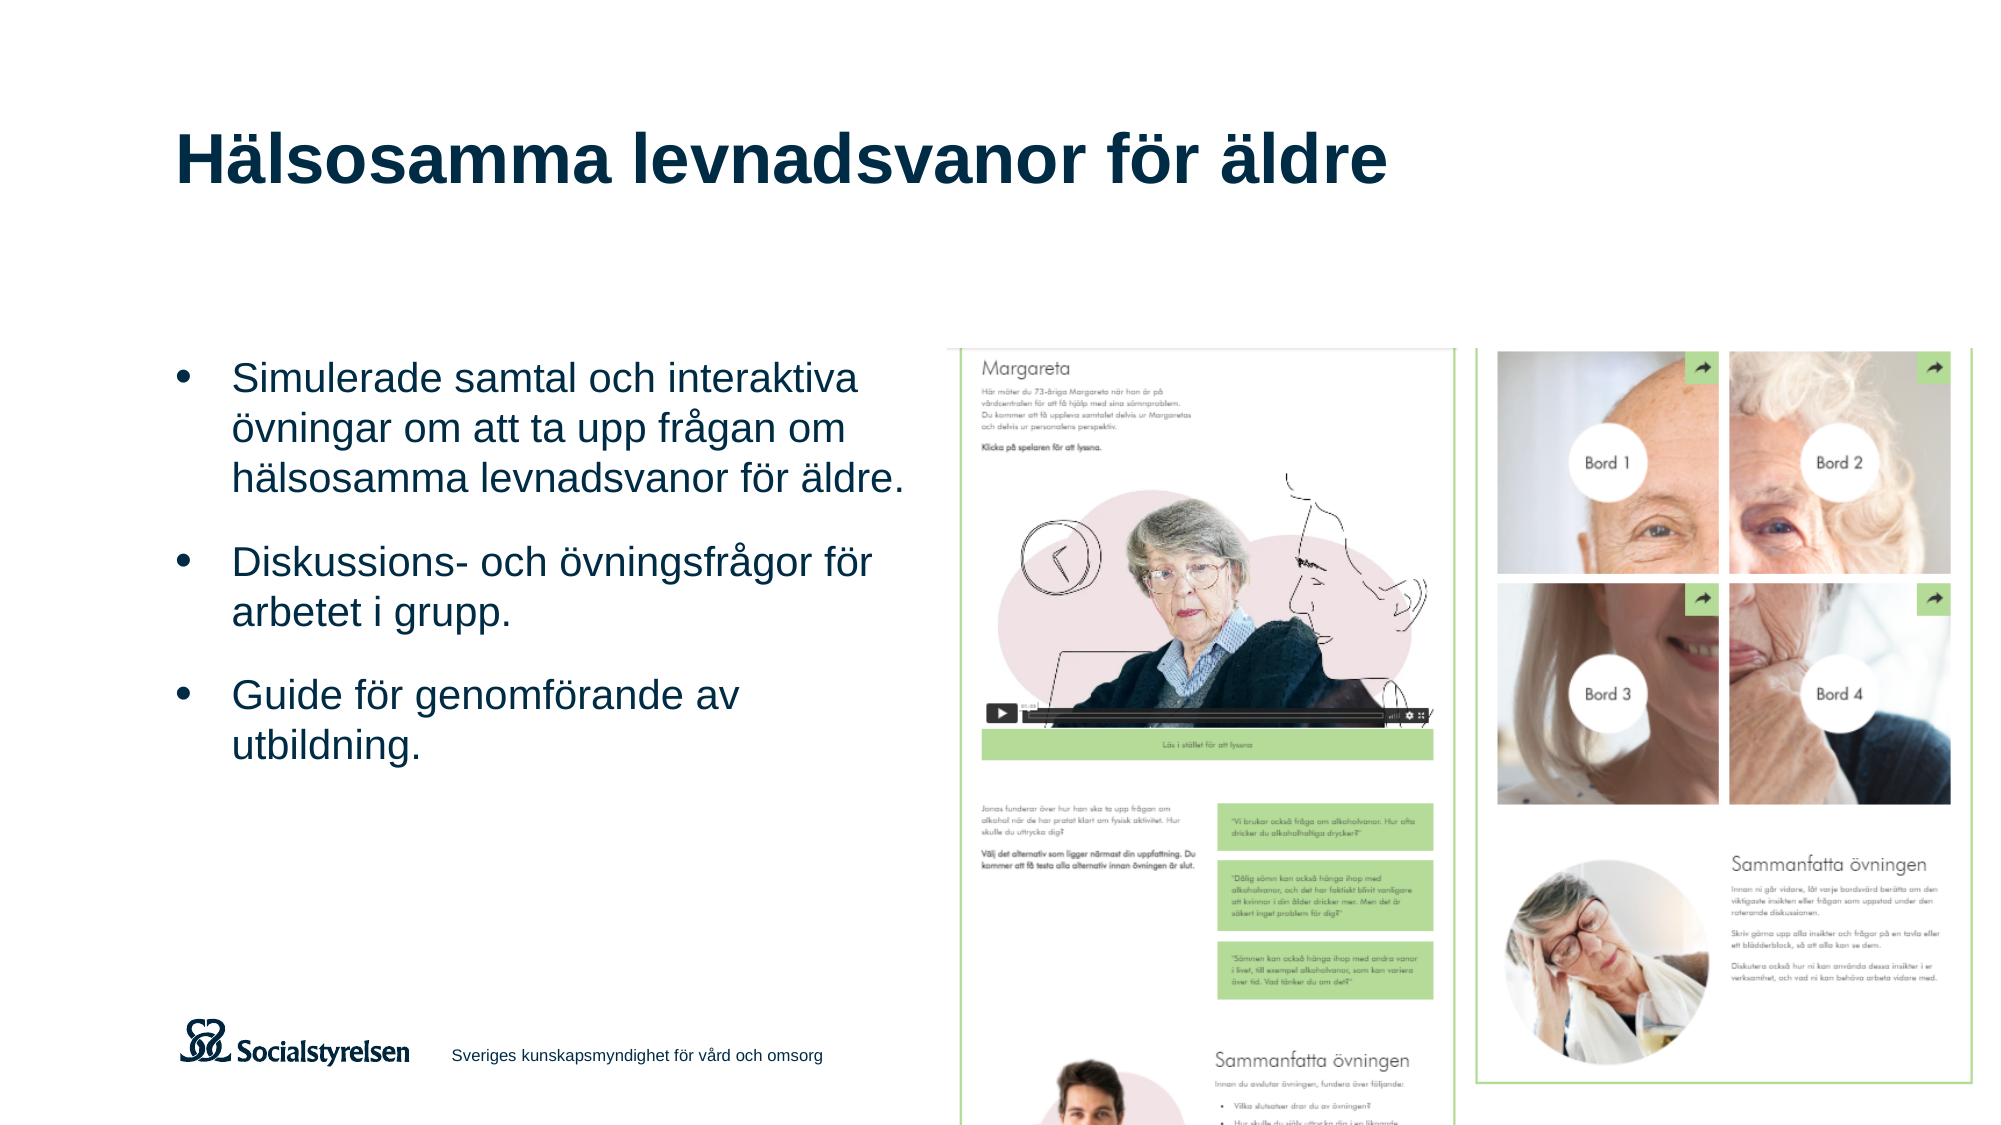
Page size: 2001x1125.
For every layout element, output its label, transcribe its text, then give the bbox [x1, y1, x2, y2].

title Hälsosamma levnadsvanor för äldre [175, 112, 1438, 303]
picture [945, 348, 2000, 1125]
list Simulerade samtal och interaktiva övningar om att ta upp frågan om hälsosamma levnadsvanor för äldre. Diskussions- och övningsfrågor för arbetet i grupp. Guide för genomförande av utbildning. [175, 350, 922, 947]
footer Sveriges kunskapsmyndighet för vård och omsorg [451, 1032, 942, 1077]
